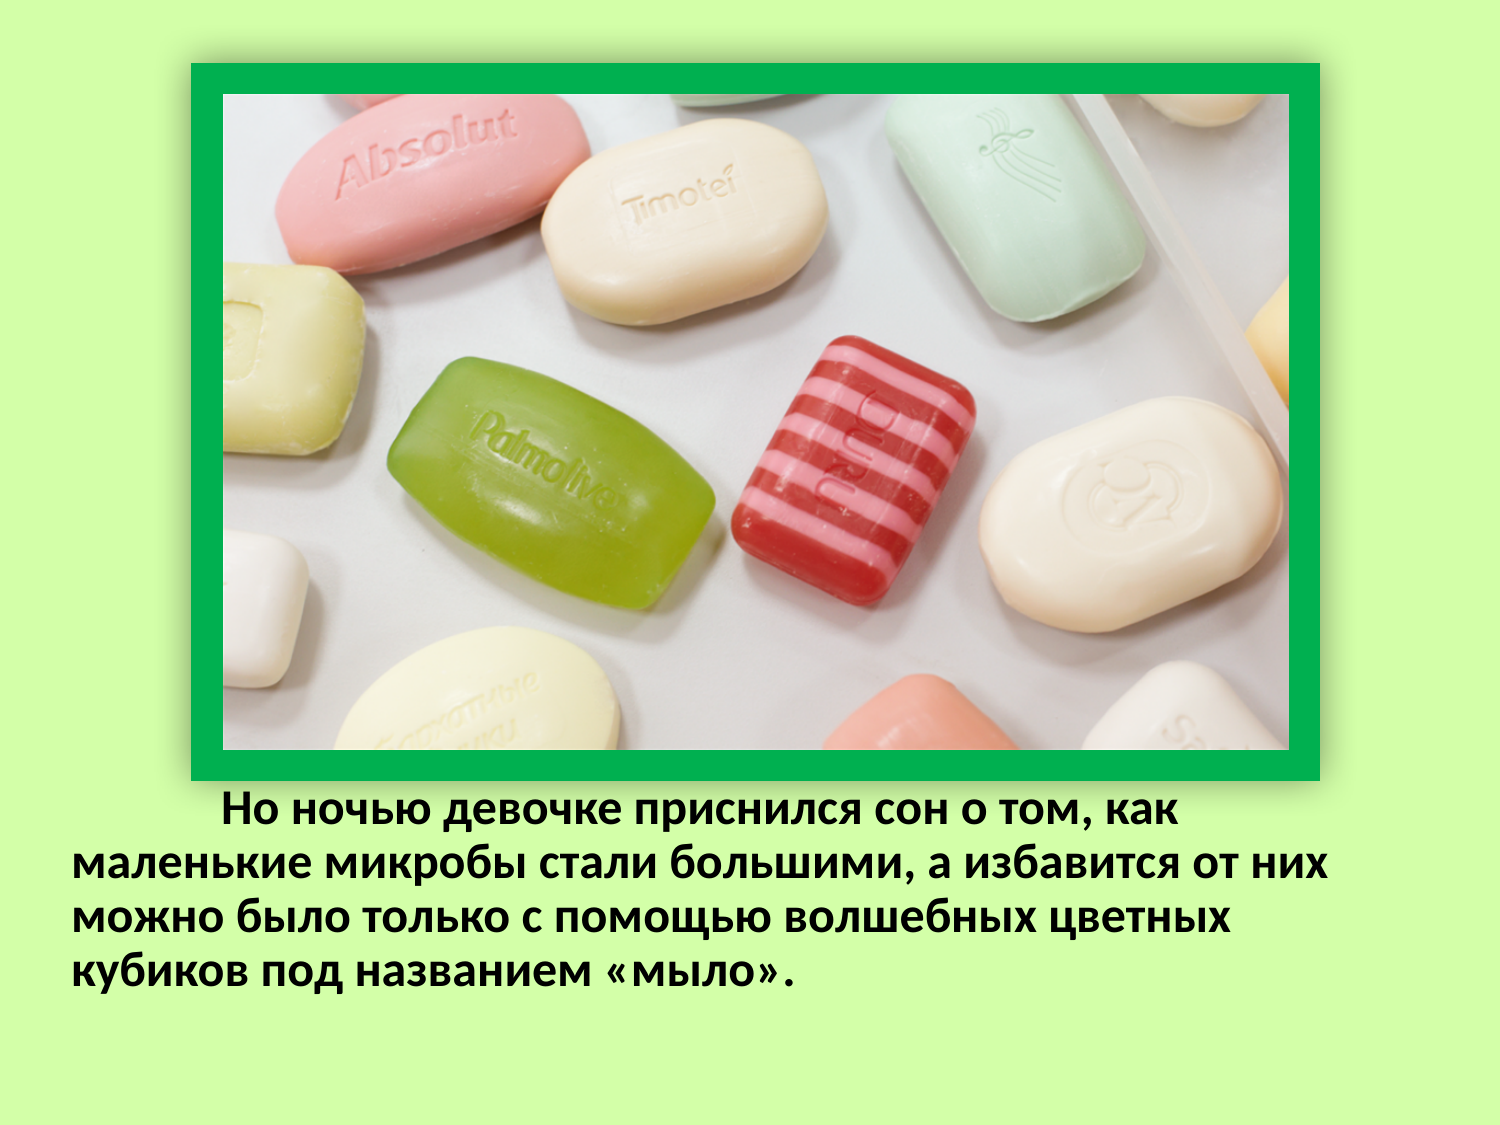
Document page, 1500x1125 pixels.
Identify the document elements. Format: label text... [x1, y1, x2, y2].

text_box Но ночью девочке приснился сон о том, как маленькие микробы стали большими, а избавится от них можно было только с помощью волшебных цветных кубиков под названием «мыло». [0, 262, 1350, 1094]
picture [222, 93, 1290, 751]
